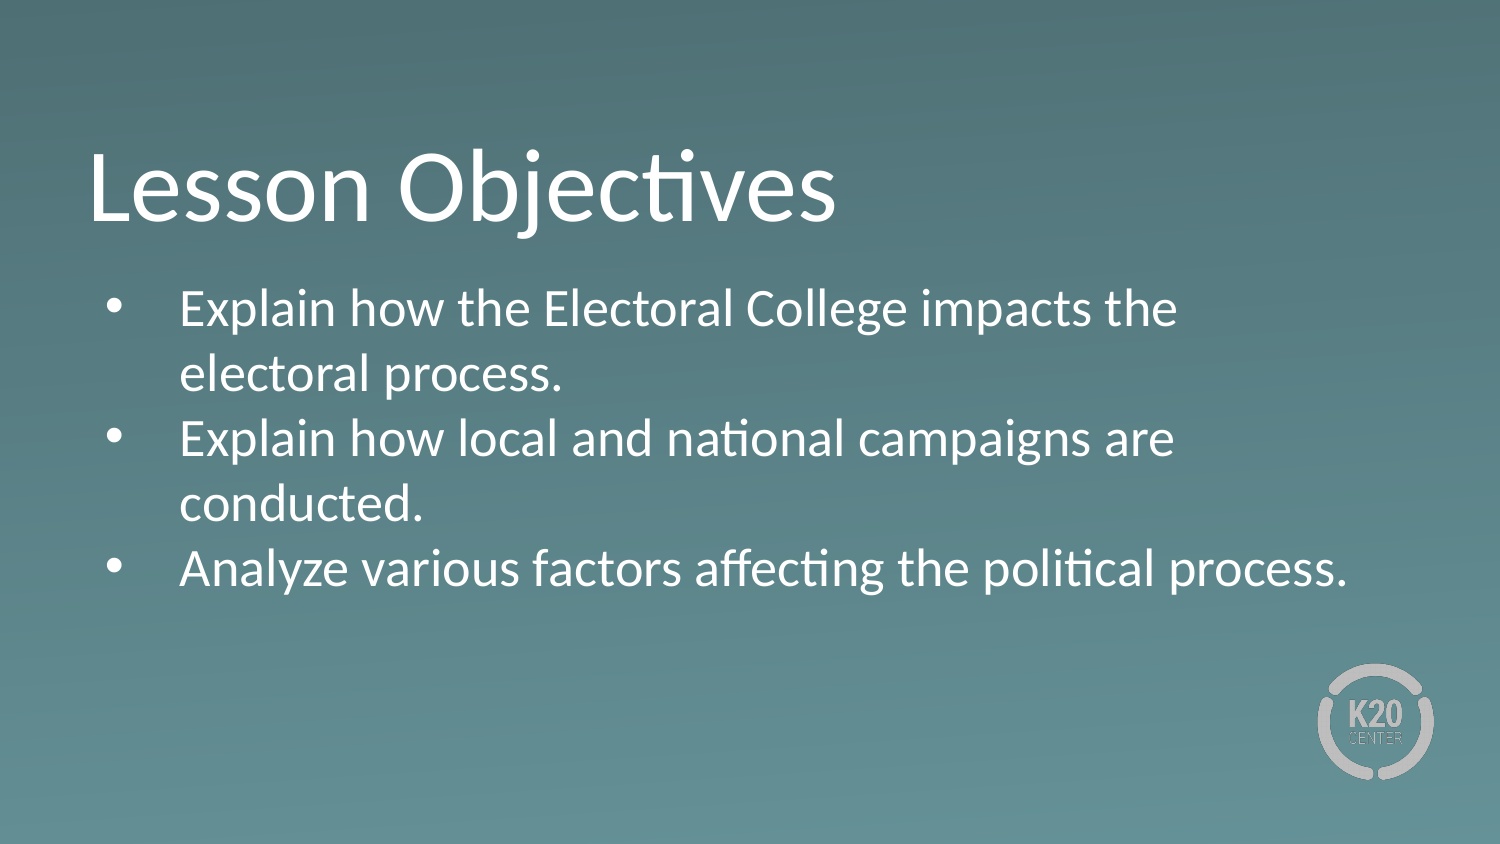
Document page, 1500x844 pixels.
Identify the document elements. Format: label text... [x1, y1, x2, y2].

picture [1300, 646, 1451, 797]
list Explain how the Electoral College impacts the electoral process. Explain how local and national campaigns are conducted. Analyze various factors affecting the political process. [86, 264, 1362, 702]
title Lesson Objectives [86, 74, 1362, 243]
